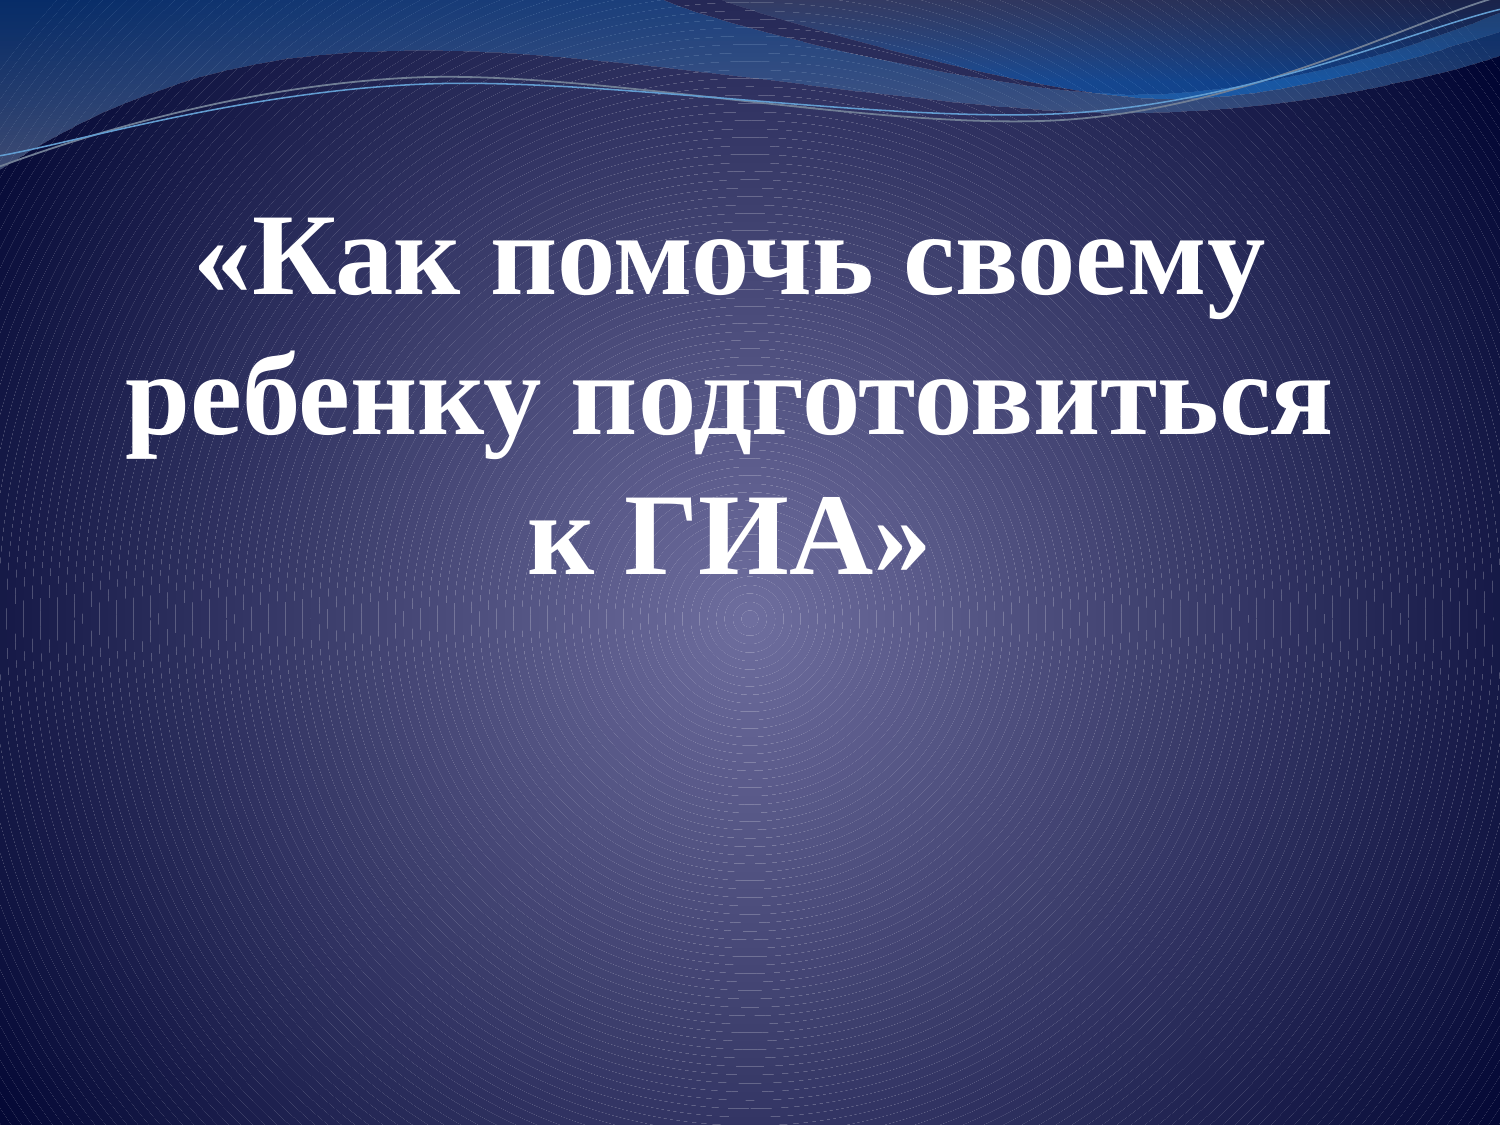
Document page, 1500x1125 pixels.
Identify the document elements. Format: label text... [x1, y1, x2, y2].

title «Как помочь своему ребенку подготовиться к ГИА» [87, 149, 1376, 598]
